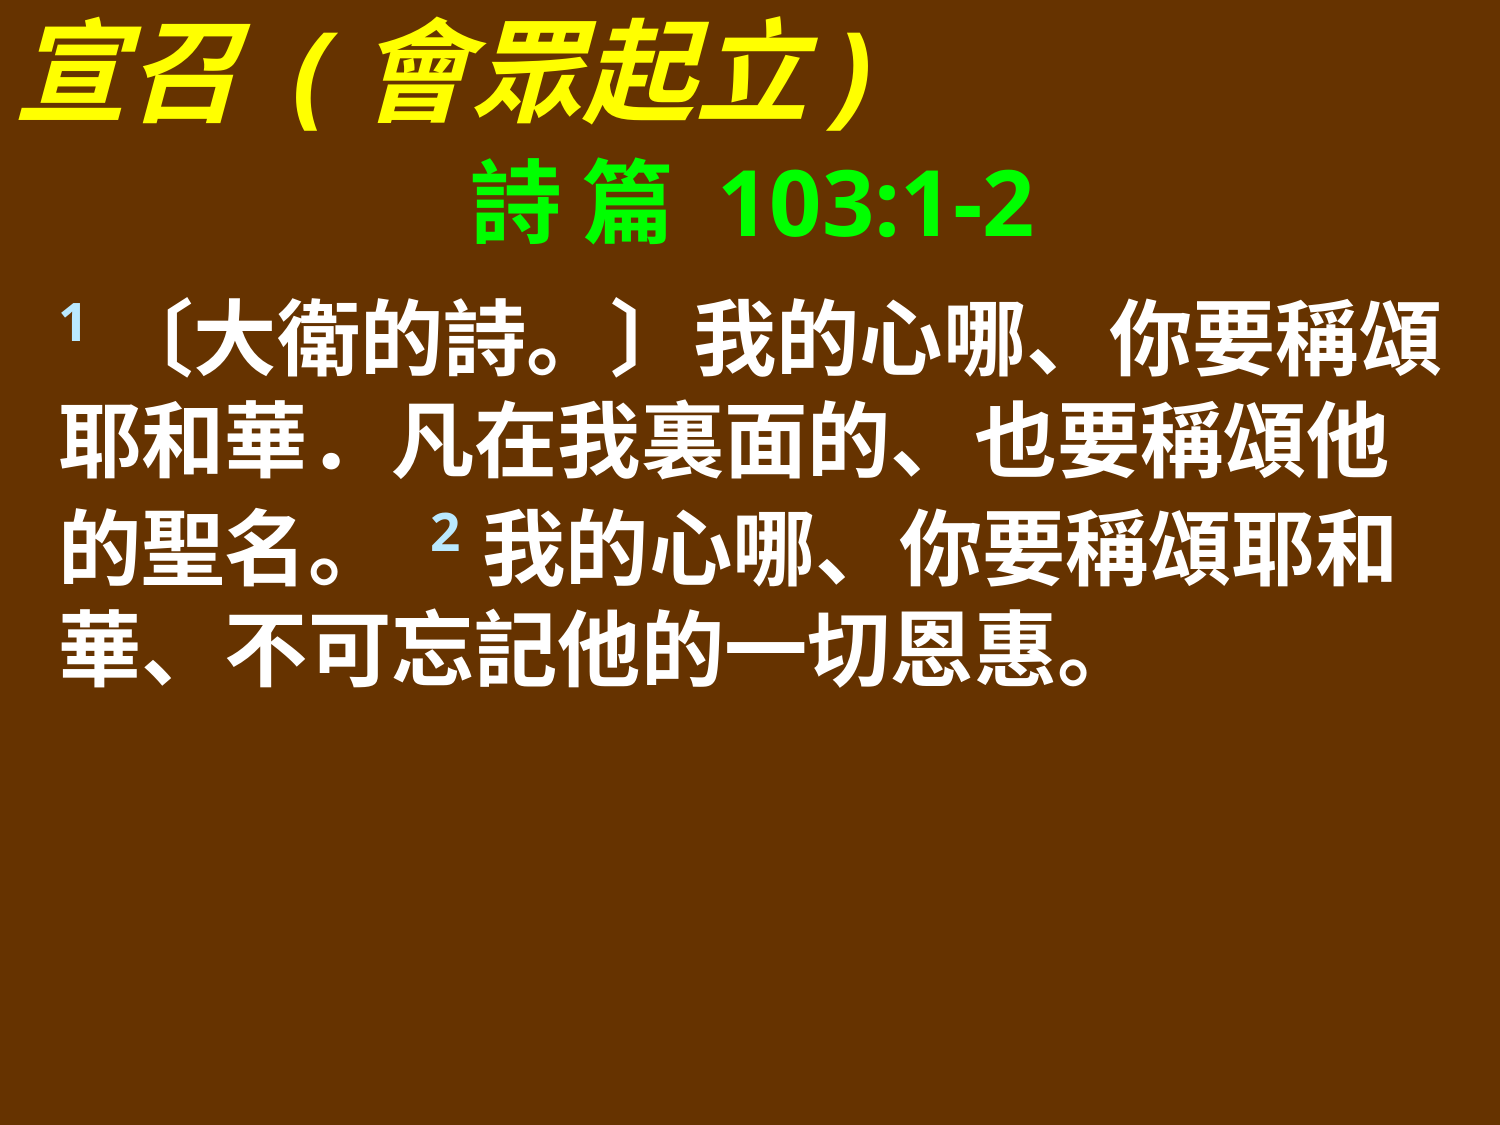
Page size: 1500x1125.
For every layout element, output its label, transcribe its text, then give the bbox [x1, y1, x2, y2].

text_box 詩 篇 103:1-2 1〔大衛的詩。〕我的心哪、你要稱頌耶和華．凡在我裏面的、也要稱頌他的聖名。 2我的心哪、你要稱頌耶和華、不可忘記他的一切恩惠。 [24, 137, 1463, 705]
text_box 宣召 (會眾起立) [0, 0, 1275, 138]
